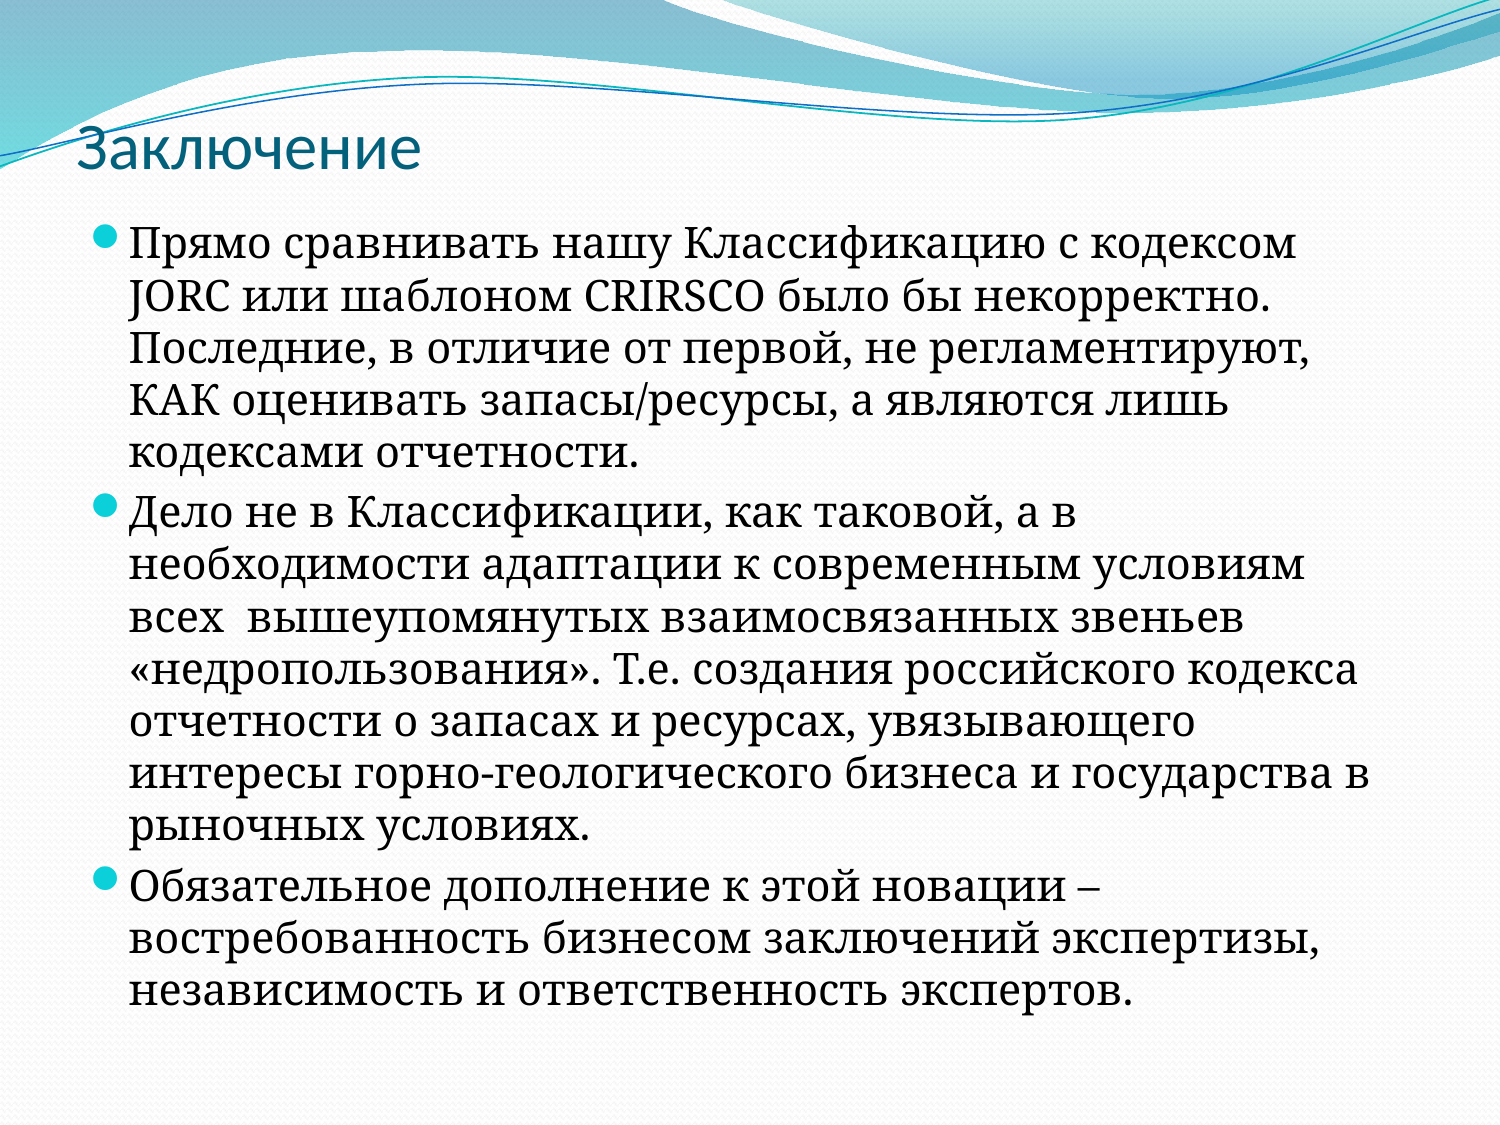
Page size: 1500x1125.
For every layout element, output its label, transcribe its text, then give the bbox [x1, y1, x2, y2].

list Прямо сравнивать нашу Классификацию с кодексом JORC или шаблоном CRIRSCO было бы некорректно. Последние, в отличие от первой, не регламентируют, КАК оценивать запасы/ресурсы, а являются лишь кодексами отчетности. Дело не в Классификации, как таковой, а в необходимости адаптации к современным условиям всех вышеупомянутых взаимосвязанных звеньев «недропользования». Т.е. создания российского кодекса отчетности о запасах и ресурсах, увязывающего интересы горно-геологического бизнеса и государства в рыночных условиях. Обязательное дополнение к этой новации – востребованность бизнесом заключений экспертизы, независимость и ответственность экспертов. [75, 208, 1425, 1038]
title Заключение [76, 78, 1427, 183]
